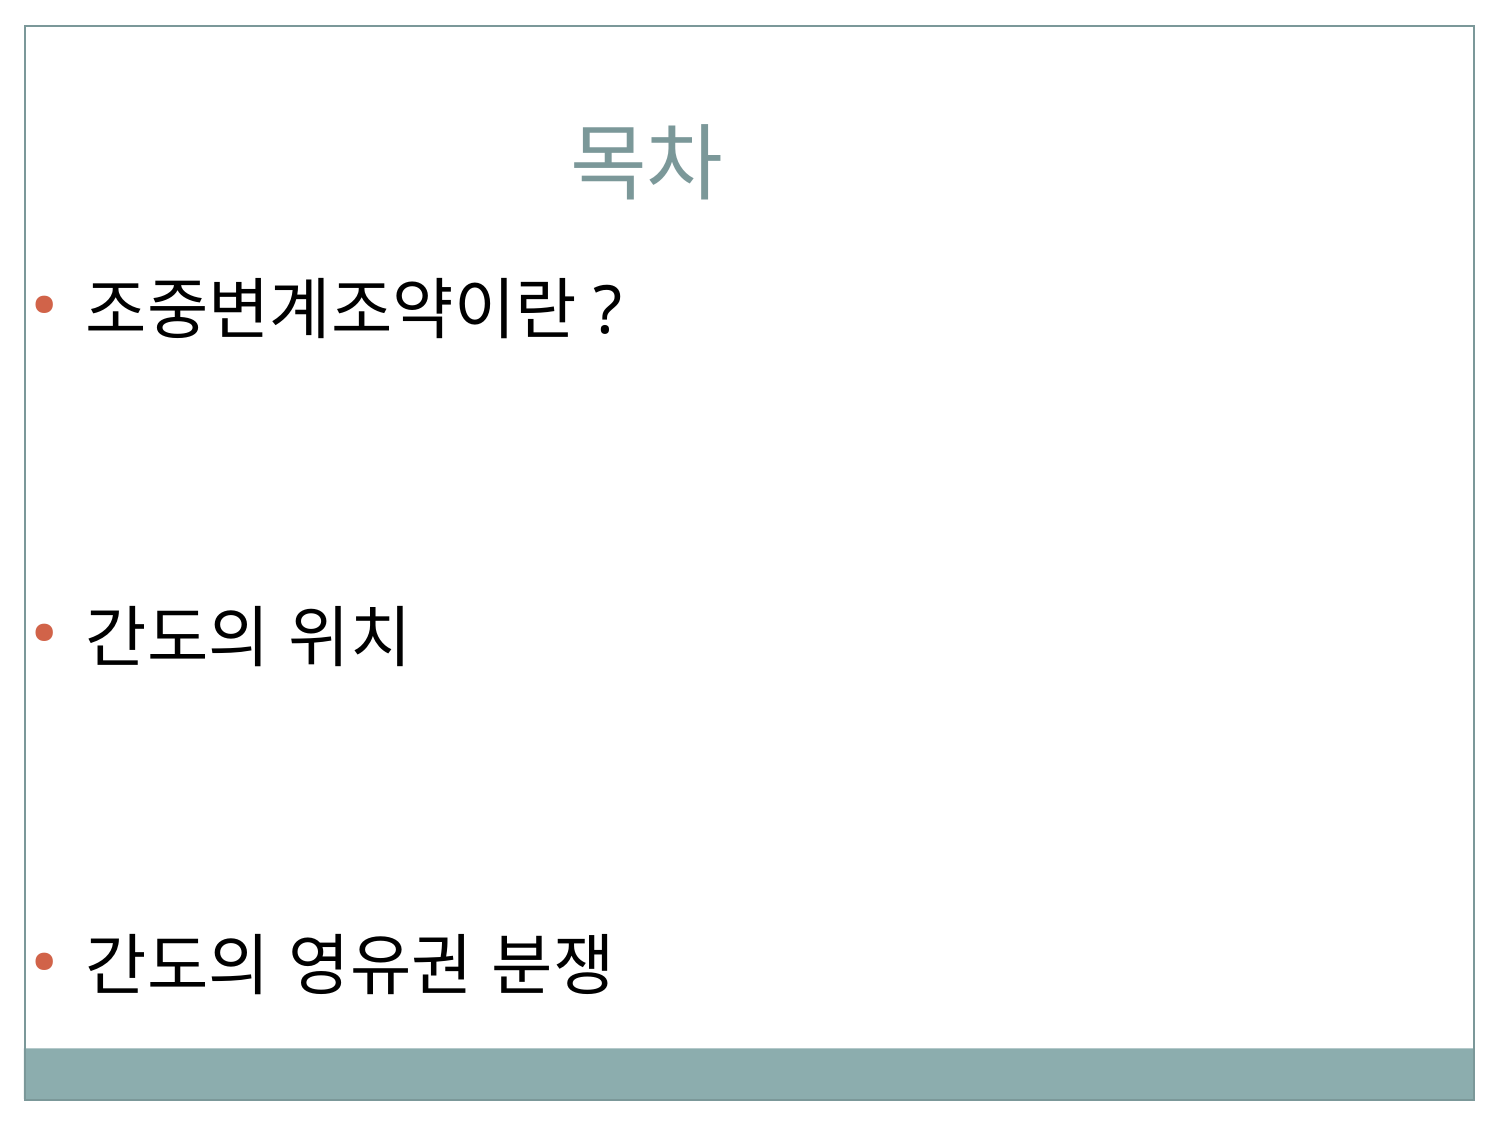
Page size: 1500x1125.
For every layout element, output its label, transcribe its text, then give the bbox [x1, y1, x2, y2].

title 목차 [0, 0, 1294, 218]
list 조중변계조약이란? 간도의 위치 간도의 영유권 분쟁 [0, 259, 1350, 1097]
